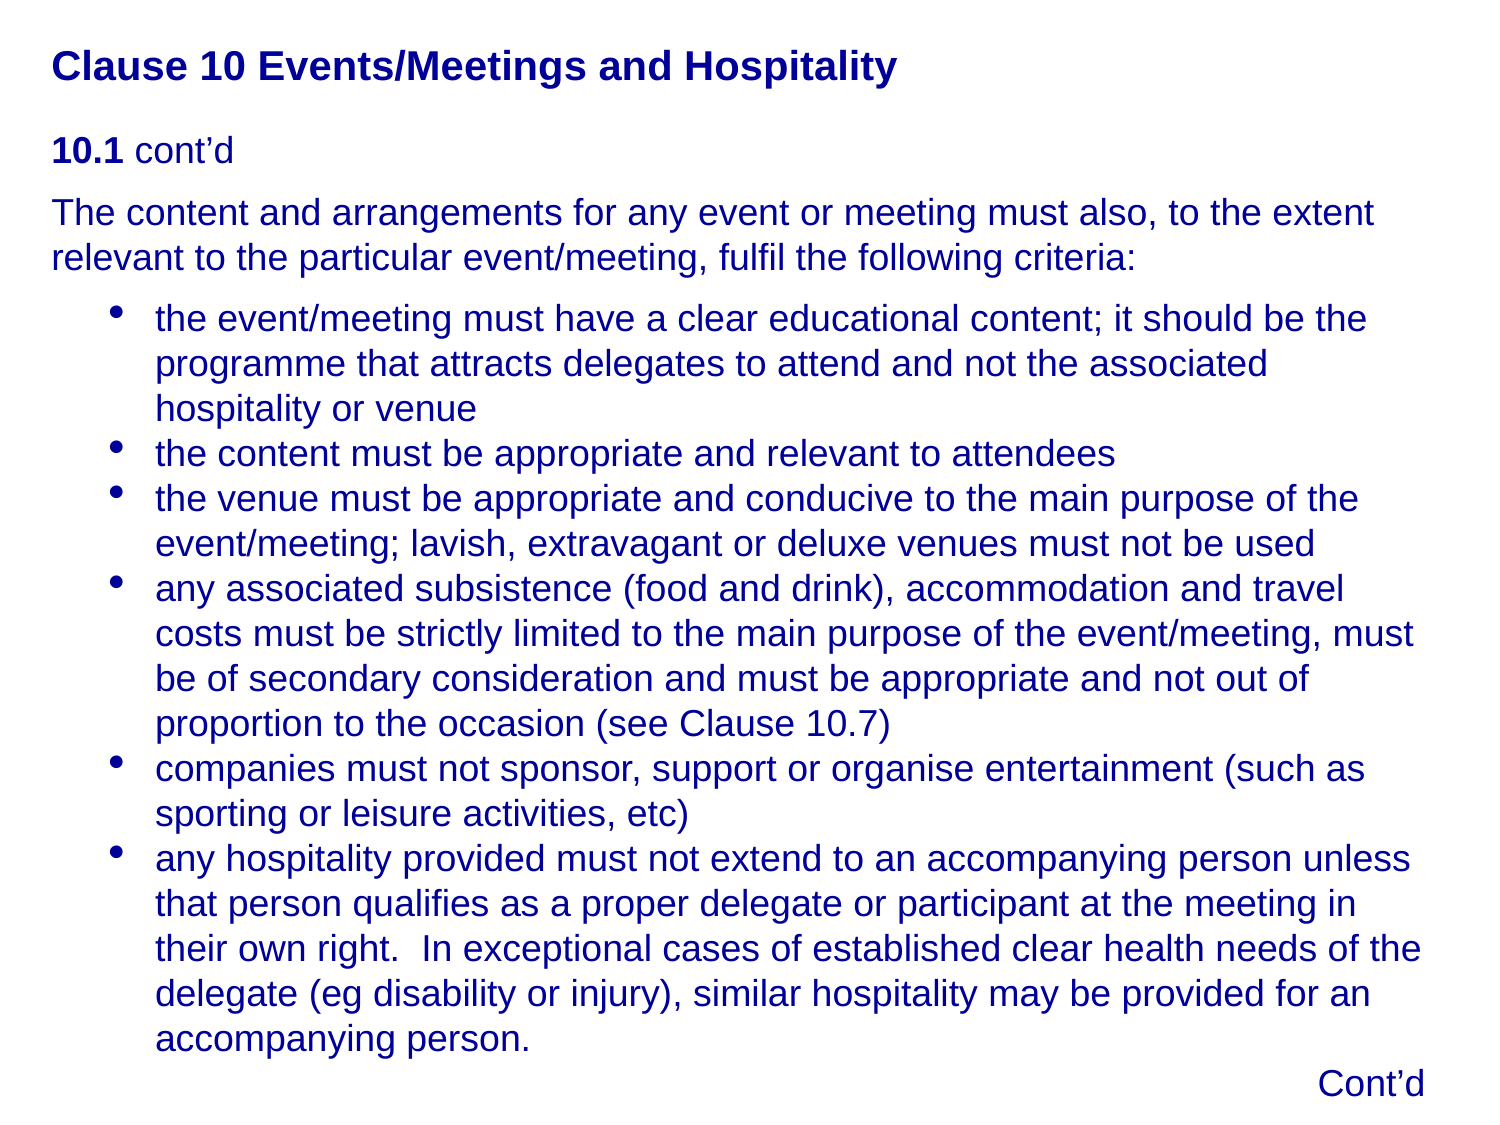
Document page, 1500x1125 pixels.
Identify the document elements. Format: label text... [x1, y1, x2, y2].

text_box Clause 10 Events/Meetings and Hospitality 10.1 cont’d The content and arrangements for any event or meeting must also, to the extent relevant to the particular event/meeting, fulfil the following criteria: the event/meeting must have a clear educational content; it should be the programme that attracts delegates to attend and not the associated hospitality or venue the content must be appropriate and relevant to attendees the venue must be appropriate and conducive to the main purpose of the event/meeting; lavish, extravagant or deluxe venues must not be used any associated subsistence (food and drink), accommodation and travel costs must be strictly limited to the main purpose of the event/meeting, must be of secondary consideration and must be appropriate and not out of proportion to the occasion (see Clause 10.7) companies must not sponsor, support or organise entertainment (such as sporting or leisure activities, etc) any hospitality provided must not extend to an accompanying person unless that person qualifies as a proper delegate or participant at the meeting in their own right. In exceptional cases of established clear health needs of the delegate (eg disability or injury), similar hospitality may be provided for an accompanying person. Cont’d [36, 31, 1470, 1112]
